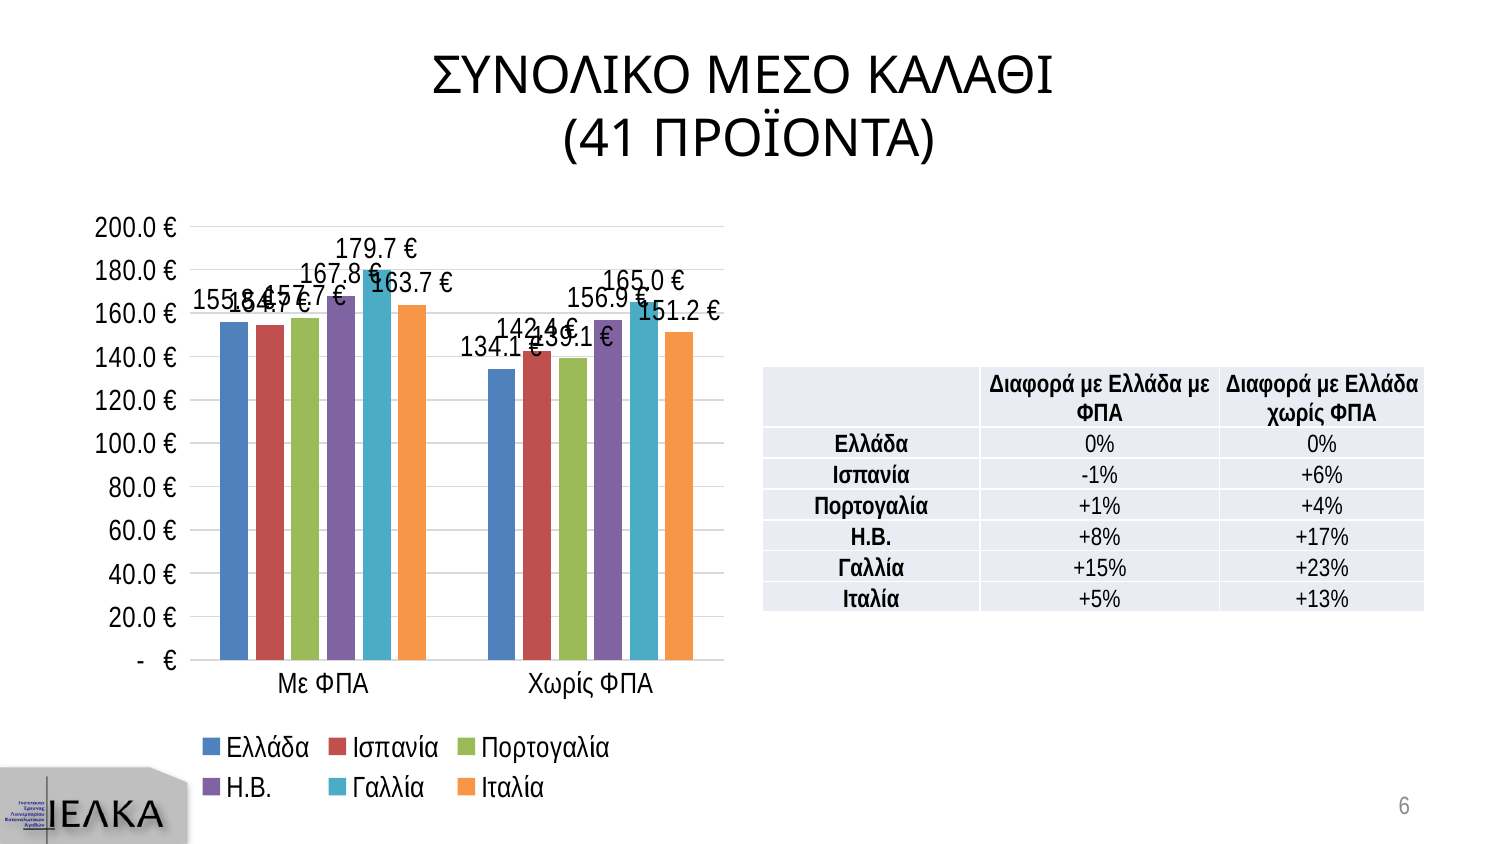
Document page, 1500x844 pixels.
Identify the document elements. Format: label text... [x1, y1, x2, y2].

table_cell +1% [981, 490, 1219, 519]
slide_number 6 [1074, 782, 1425, 827]
table_cell Γαλλία [763, 551, 979, 581]
picture [5, 776, 163, 844]
table_cell 0% [1220, 428, 1424, 457]
table_cell Ιταλία [763, 582, 979, 611]
table_cell 0% [981, 428, 1219, 457]
table_cell +23% [1220, 551, 1424, 581]
table_cell +13% [1220, 582, 1424, 611]
table_header Διαφορά με Ελλάδα με ΦΠΑ [981, 367, 1219, 426]
table_cell Ελλάδα [763, 428, 979, 457]
table_cell +15% [981, 551, 1219, 581]
table_cell +17% [1220, 521, 1424, 550]
table_cell +8% [981, 521, 1219, 550]
table_cell +4% [1220, 490, 1424, 519]
table_cell Ισπανία [763, 459, 979, 488]
table_cell Η.Β. [763, 521, 979, 550]
chart [74, 196, 738, 811]
table_cell +6% [1220, 459, 1424, 488]
table_cell Πορτογαλία [763, 490, 979, 519]
table_cell -1% [981, 459, 1219, 488]
title ΣΥΝΟΛΙΚΟ ΜΕΣΟ ΚΑΛΑΘΙ (41 ΠΡΟΪΟΝΤΑ) [75, 33, 1425, 175]
table_header Διαφορά με Ελλάδα χωρίς ΦΠΑ [1220, 367, 1424, 426]
table_header [763, 367, 979, 426]
table_cell +5% [981, 582, 1219, 611]
